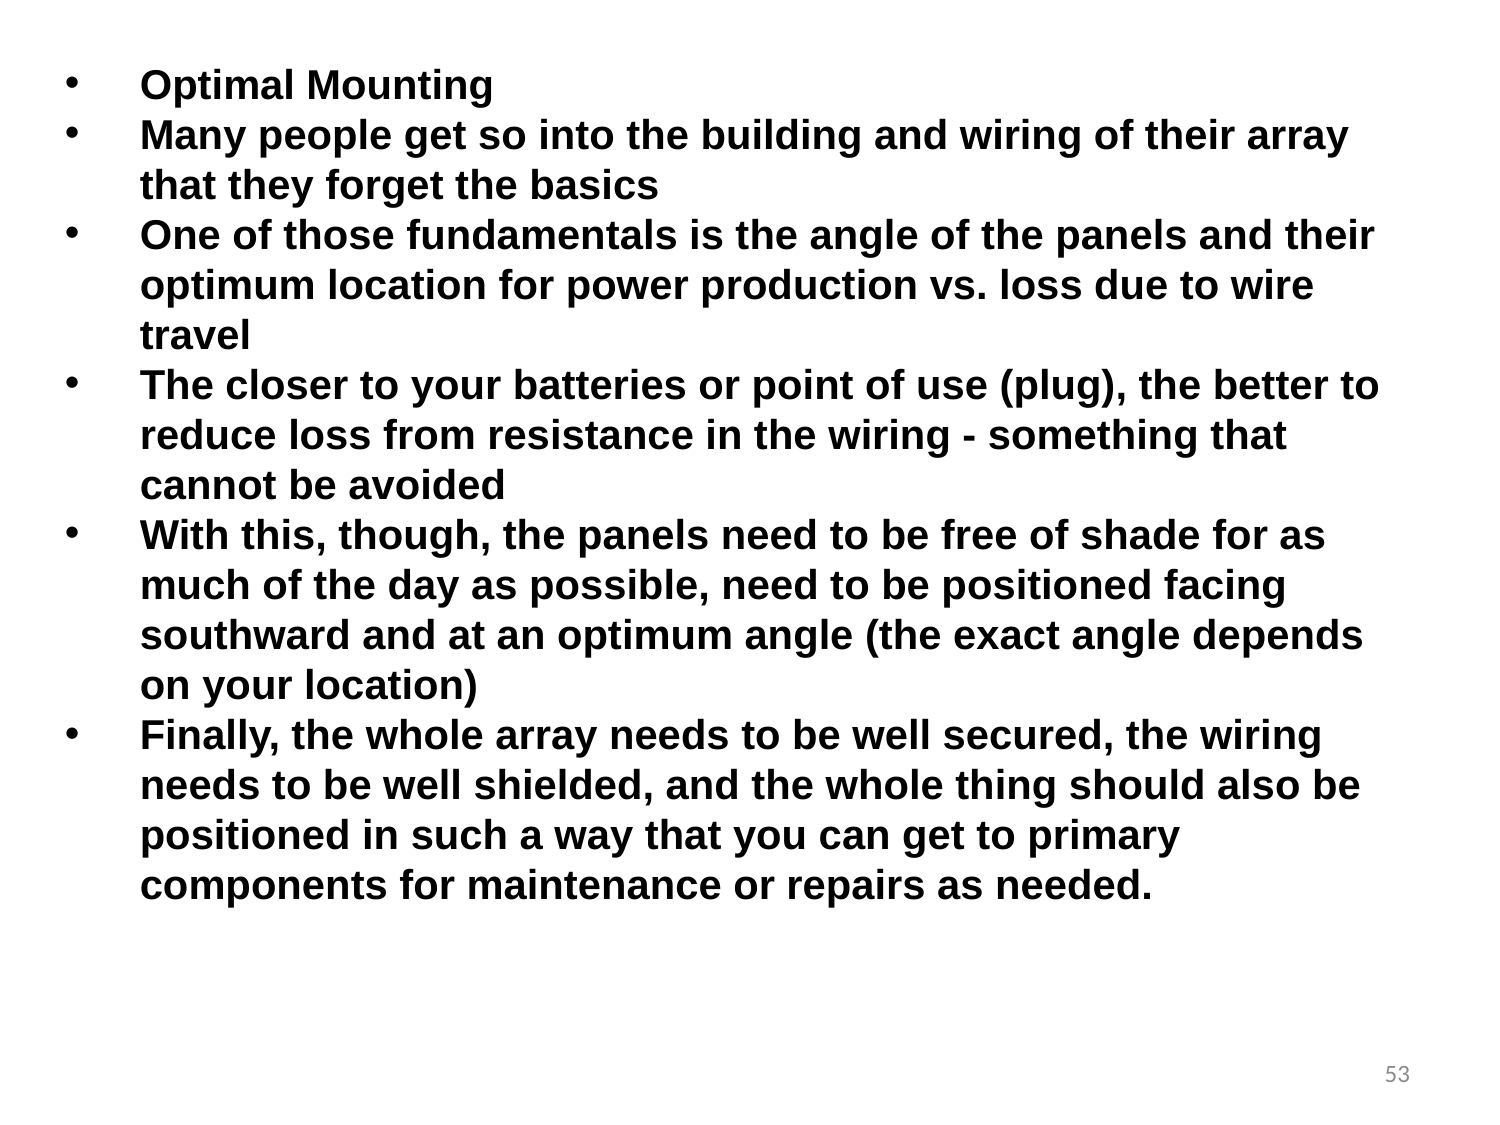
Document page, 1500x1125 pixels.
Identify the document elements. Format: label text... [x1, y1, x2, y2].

slide_number 53 [1074, 1042, 1425, 1103]
text_box Optimal Mounting Many people get so into the building and wiring of their array that they forget the basics One of those fundamentals is the angle of the panels and their optimum location for power production vs. loss due to wire travel The closer to your batteries or point of use (plug), the better to reduce loss from resistance in the wiring - something that cannot be avoided With this, though, the panels need to be free of shade for as much of the day as possible, need to be positioned facing southward and at an optimum angle (the exact angle depends on your location) Finally, the whole array needs to be well secured, the wiring needs to be well shielded, and the whole thing should also be positioned in such a way that you can get to primary components for maintenance or repairs as needed. [50, 50, 1438, 976]
